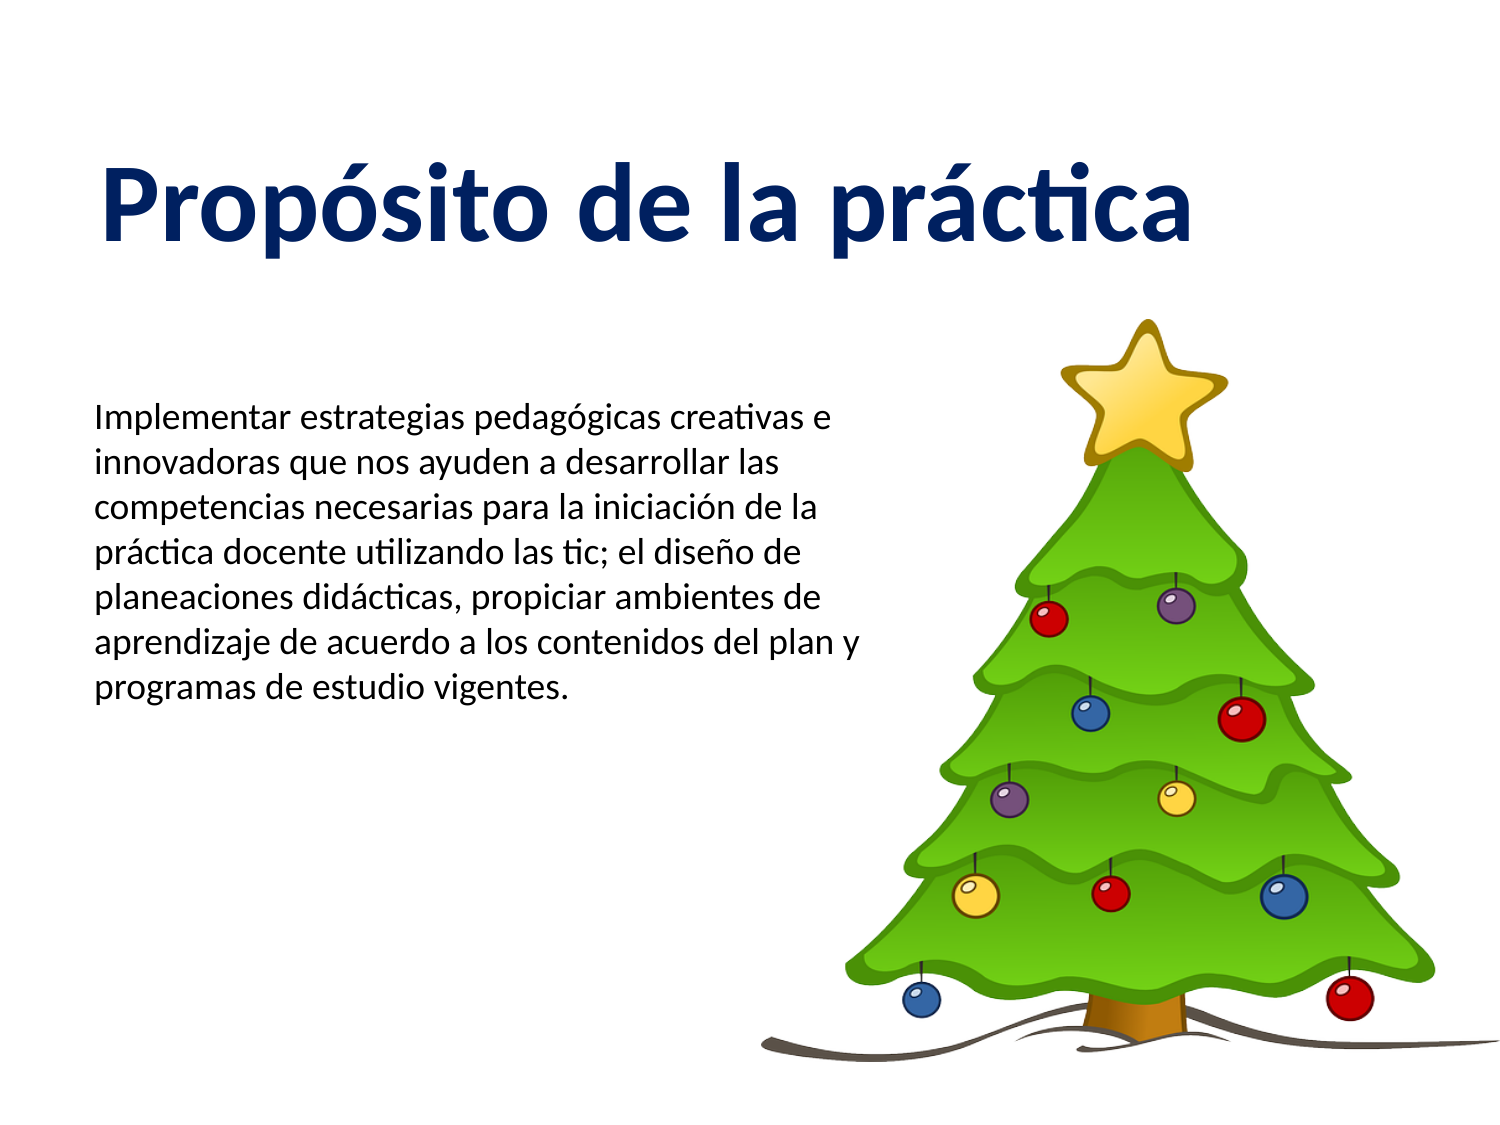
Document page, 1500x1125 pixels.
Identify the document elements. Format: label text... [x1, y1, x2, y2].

picture [761, 319, 1500, 1062]
text_box Propósito de la práctica [85, 121, 1237, 272]
text_box Implementar estrategias pedagógicas creativas e innovadoras que nos ayuden a desarrollar las competencias necesarias para la iniciación de la práctica docente utilizando las tic; el diseño de planeaciones didácticas, propiciar ambientes de aprendizaje de acuerdo a los contenidos del plan y programas de estudio vigentes. [79, 385, 761, 715]
